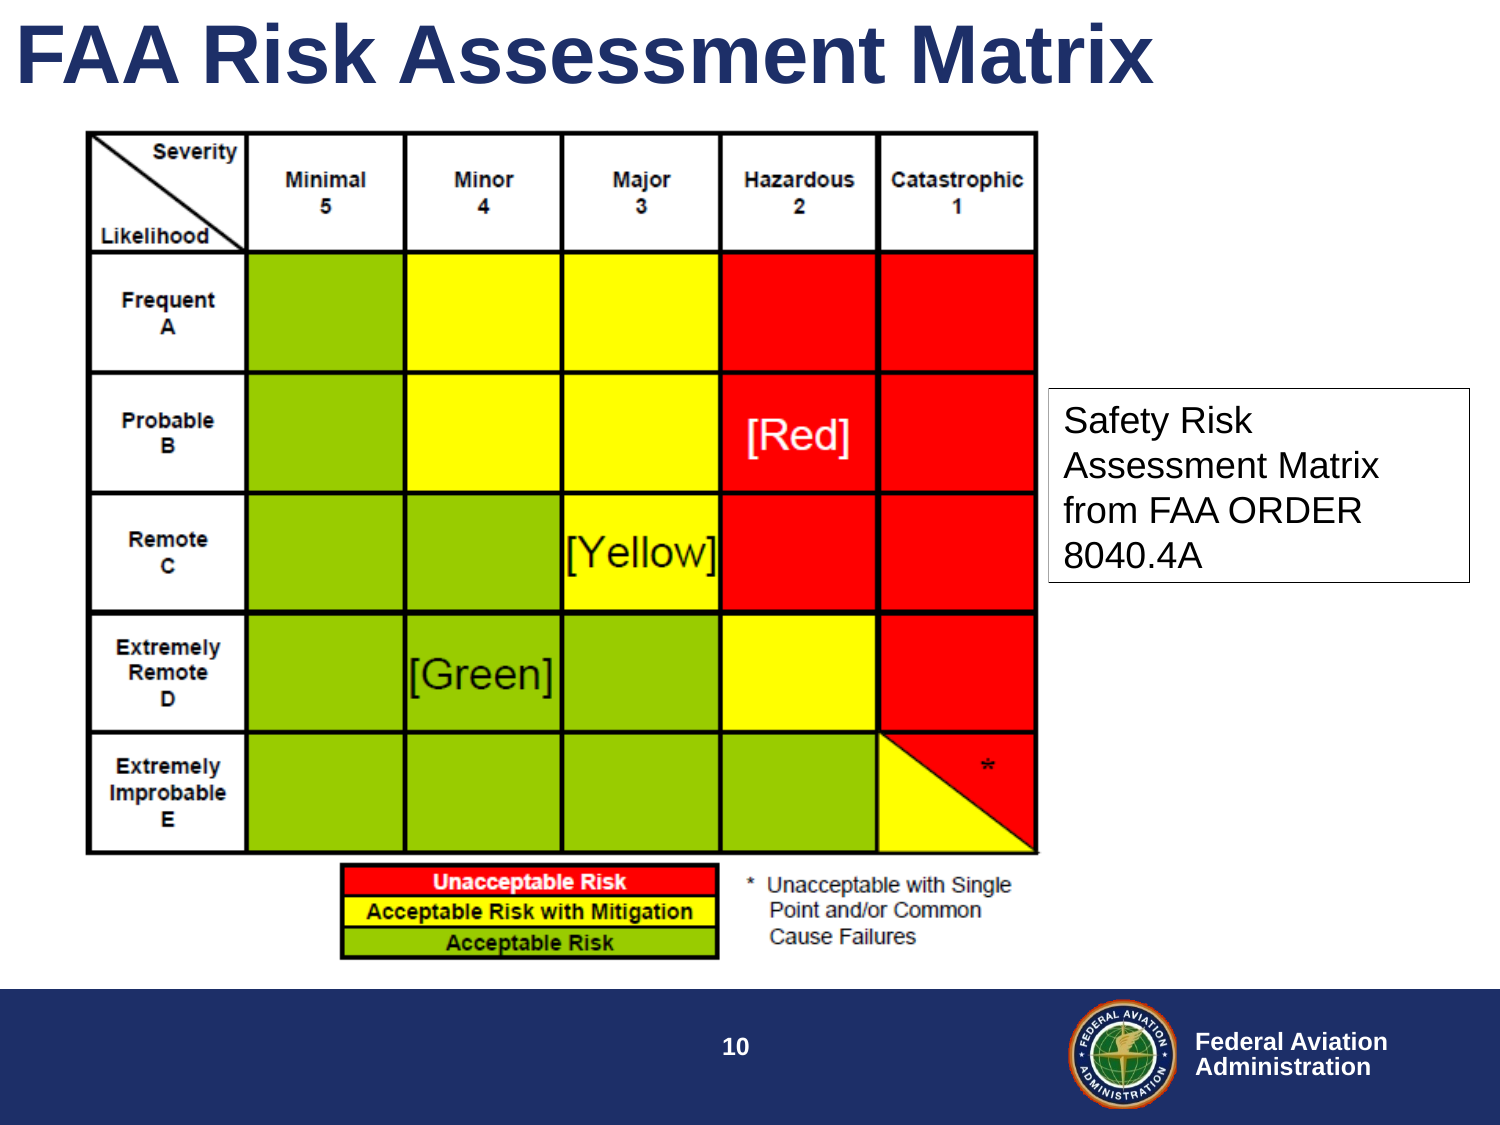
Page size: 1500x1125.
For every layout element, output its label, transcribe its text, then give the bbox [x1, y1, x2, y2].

title FAA Risk Assessment Matrix [0, 0, 1390, 100]
text_box Safety Risk Assessment Matrix from FAA ORDER 8040.4A [1052, 388, 1470, 583]
picture [74, 114, 1049, 981]
picture [1068, 999, 1177, 1109]
